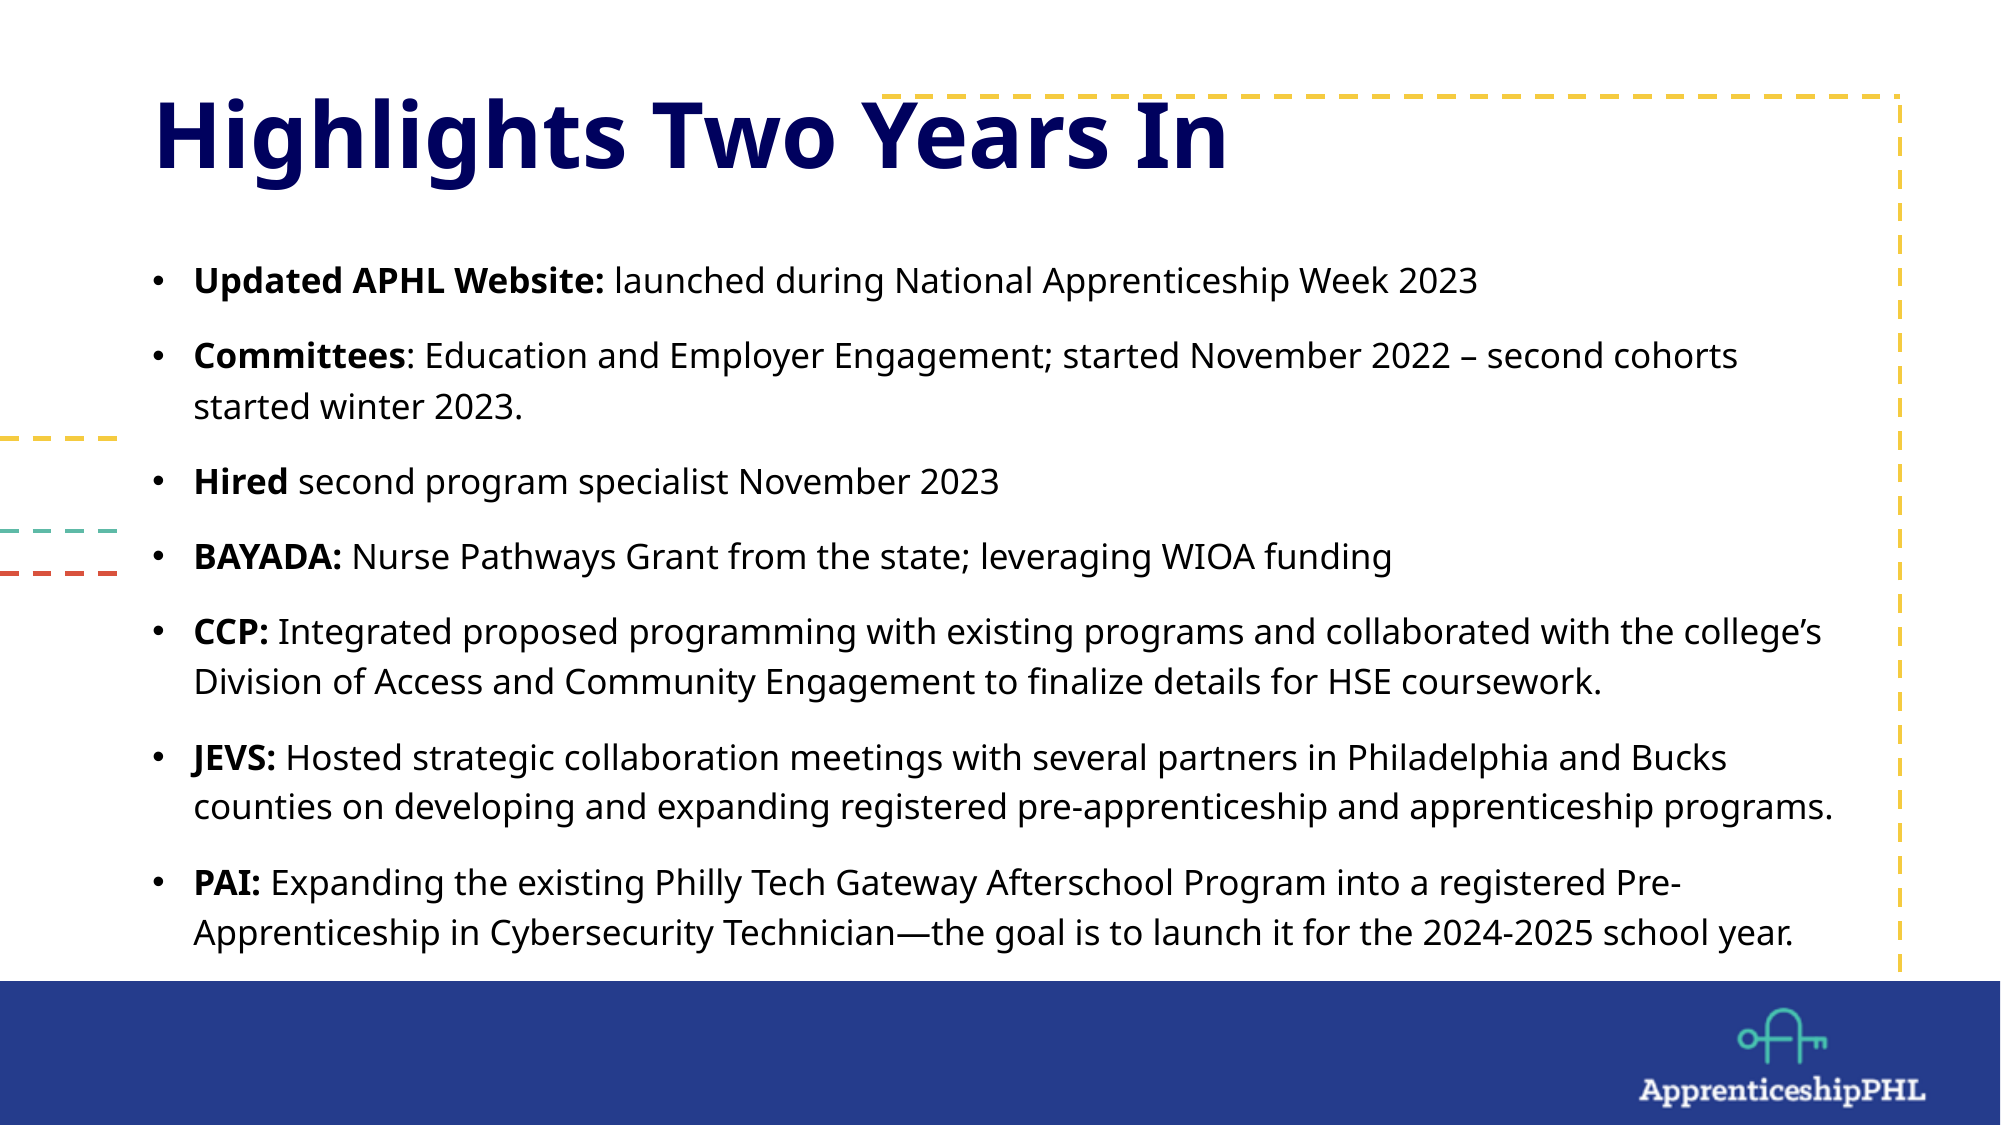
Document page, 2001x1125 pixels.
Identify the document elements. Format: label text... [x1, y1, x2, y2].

title Highlights Two Years In [137, 30, 1863, 243]
picture [1601, 983, 1949, 1116]
list Updated APHL Website: launched during National Apprenticeship Week 2023 Committees: Education and Employer Engagement; started November 2022 – second cohorts started winter 2023. Hired second program specialist November 2023 BAYADA: Nurse Pathways Grant from the state; leveraging WIOA funding CCP: Integrated proposed programming with existing programs and collaborated with the college’s Division of Access and Community Engagement to finalize details for HSE coursework. JEVS: Hosted strategic collaboration meetings with several partners in Philadelphia and Bucks counties on developing and expanding registered pre-apprenticeship and apprenticeship programs. PAI: Expanding the existing Philly Tech Gateway Afterschool Program into a registered Pre-Apprenticeship in Cybersecurity Technician—the goal is to launch it for the 2024-2025 school year. [137, 243, 1863, 986]
